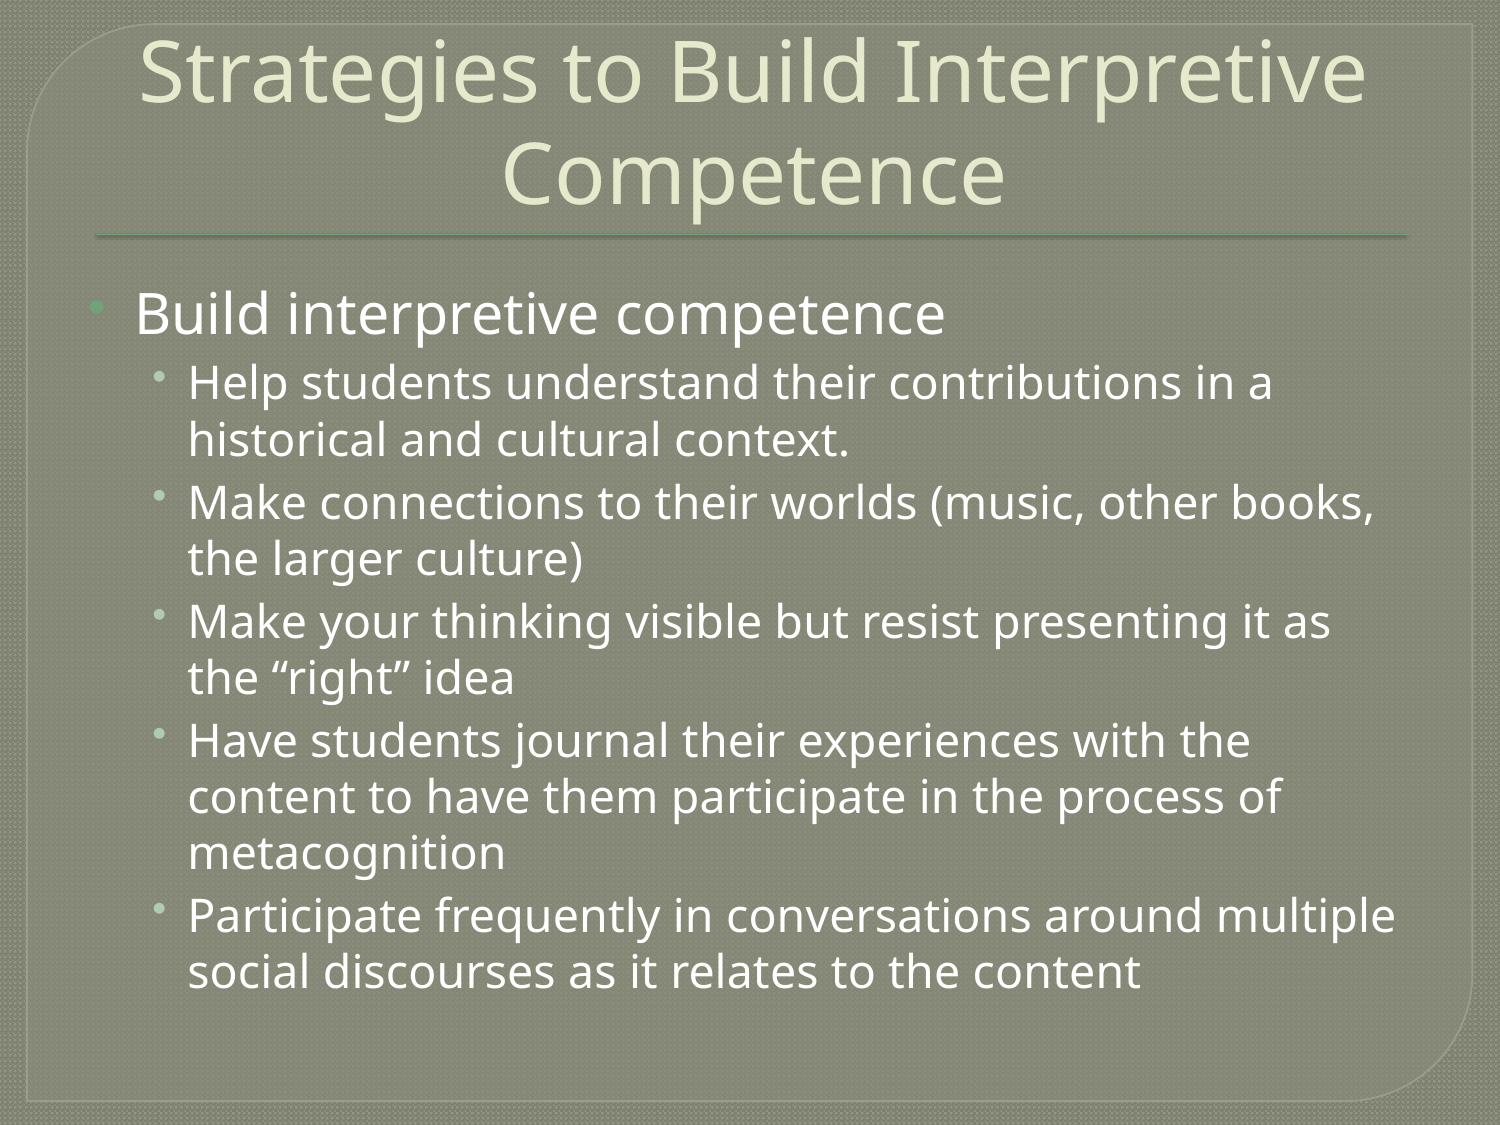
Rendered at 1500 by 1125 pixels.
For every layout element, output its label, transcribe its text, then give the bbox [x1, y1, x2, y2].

title Strategies to Build Interpretive Competence [75, 41, 1425, 230]
list Build interpretive competence Help students understand their contributions in a historical and cultural context. Make connections to their worlds (music, other books, the larger culture) Make your thinking visible but resist presenting it as the “right” idea Have students journal their experiences with the content to have them participate in the process of metacognition Participate frequently in conversations around multiple social discourses as it relates to the content [75, 270, 1425, 1013]
